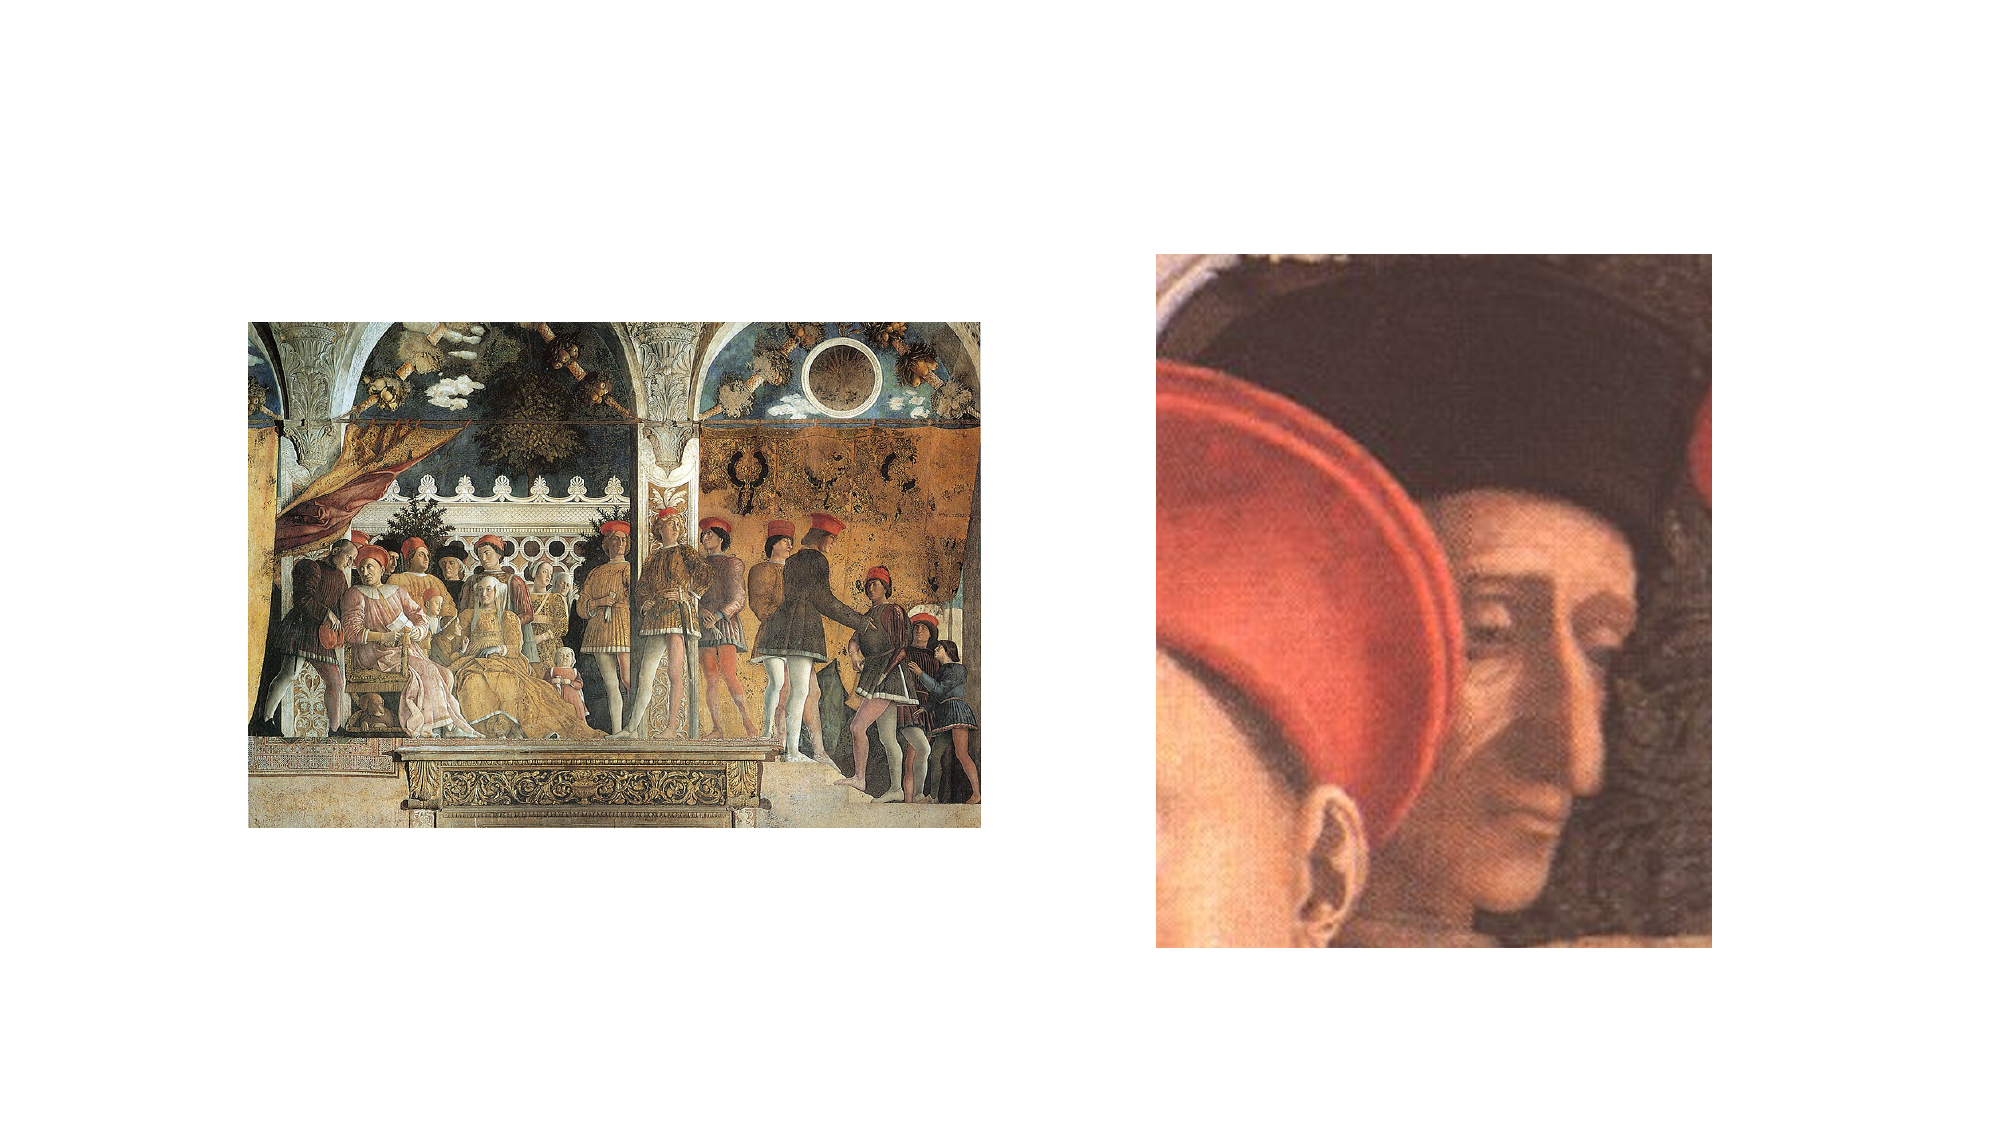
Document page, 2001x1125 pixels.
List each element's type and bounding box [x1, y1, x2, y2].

picture [1156, 254, 1712, 948]
picture [248, 322, 981, 828]
